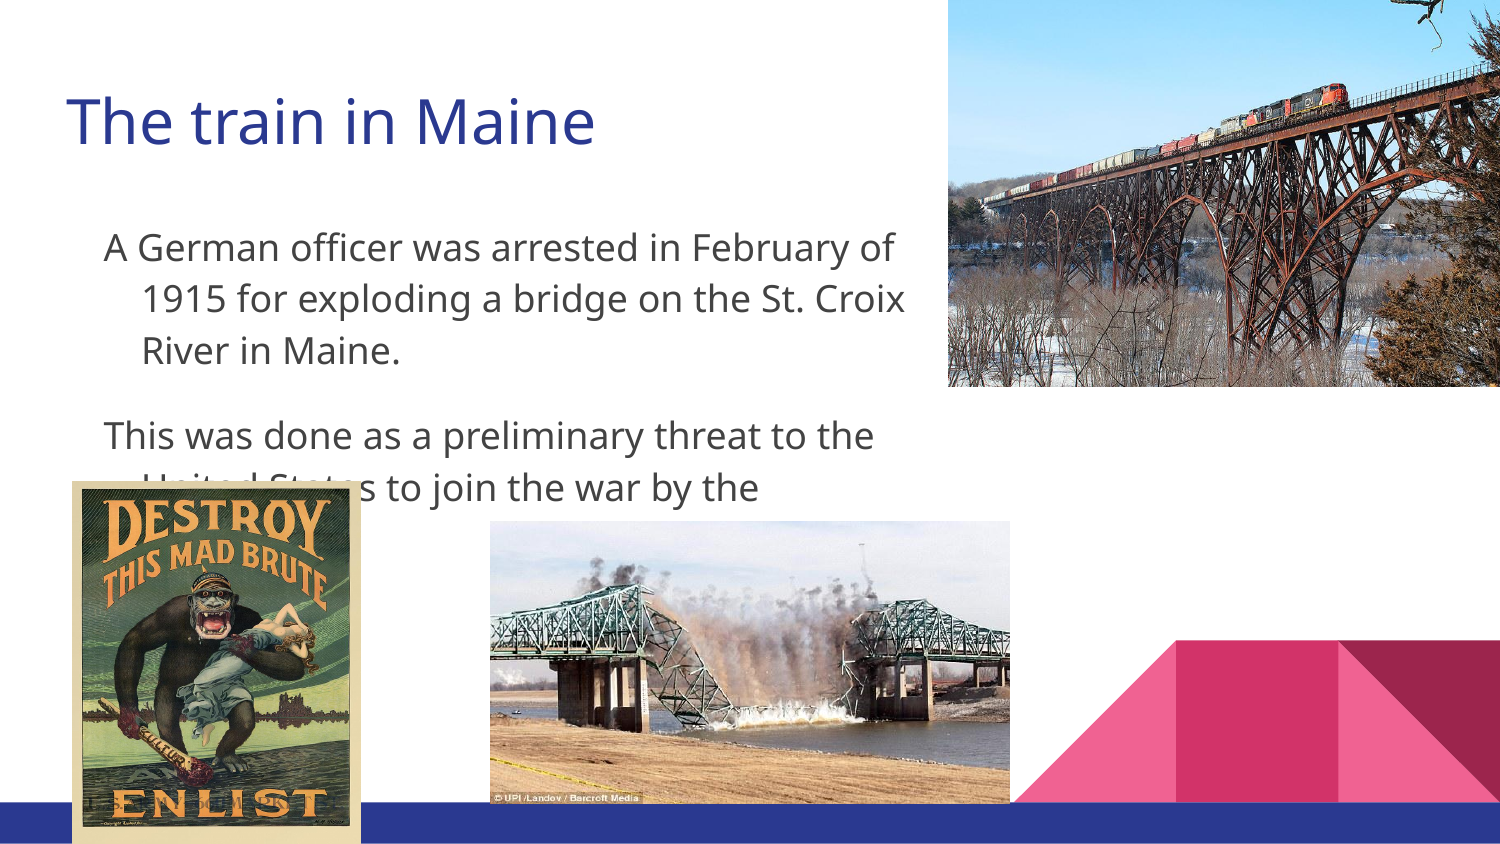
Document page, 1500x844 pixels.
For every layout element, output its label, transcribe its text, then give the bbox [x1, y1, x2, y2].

list A German officer was arrested in February of 1915 for exploding a bridge on the St. Croix River in Maine. This was done as a preliminary threat to the United States to join the war by the Germans. [51, 201, 949, 782]
title The train in Maine [51, 67, 942, 167]
picture [489, 521, 1011, 805]
picture [72, 481, 361, 844]
picture [947, 0, 1500, 387]
